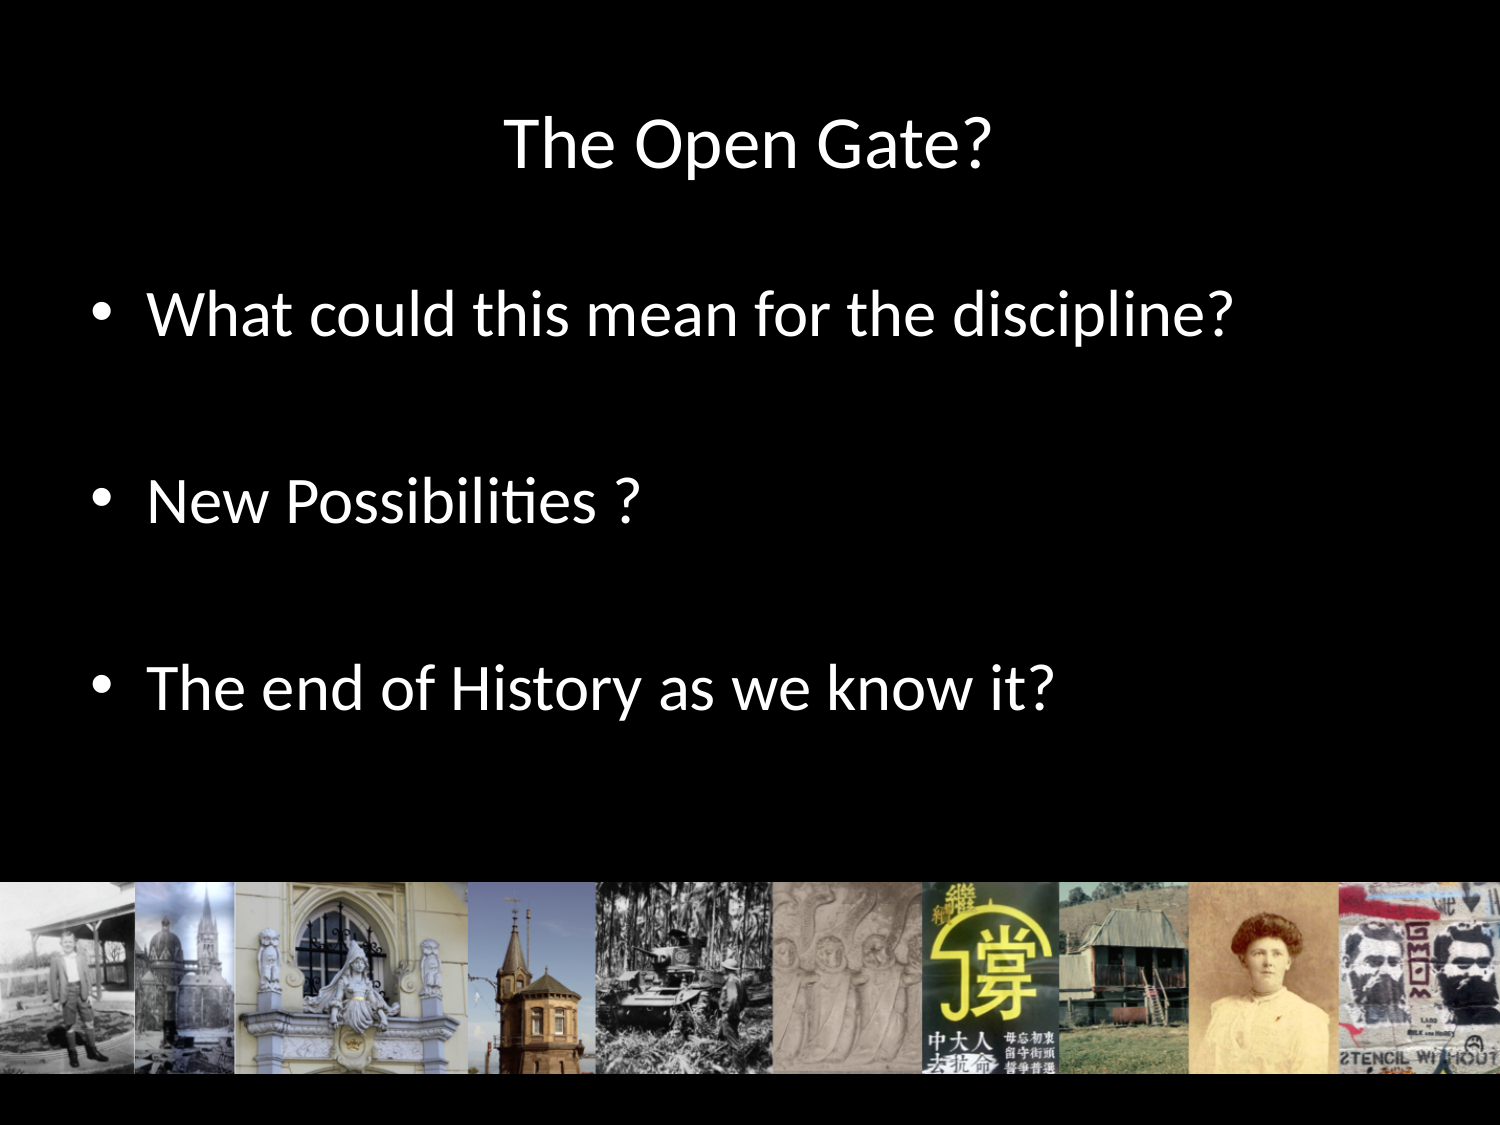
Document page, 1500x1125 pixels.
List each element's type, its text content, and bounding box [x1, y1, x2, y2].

title The Open Gate? [75, 45, 1425, 233]
picture [0, 882, 1500, 1075]
list What could this mean for the discipline? New Possibilities ? The end of History as we know it? [75, 262, 1425, 880]
